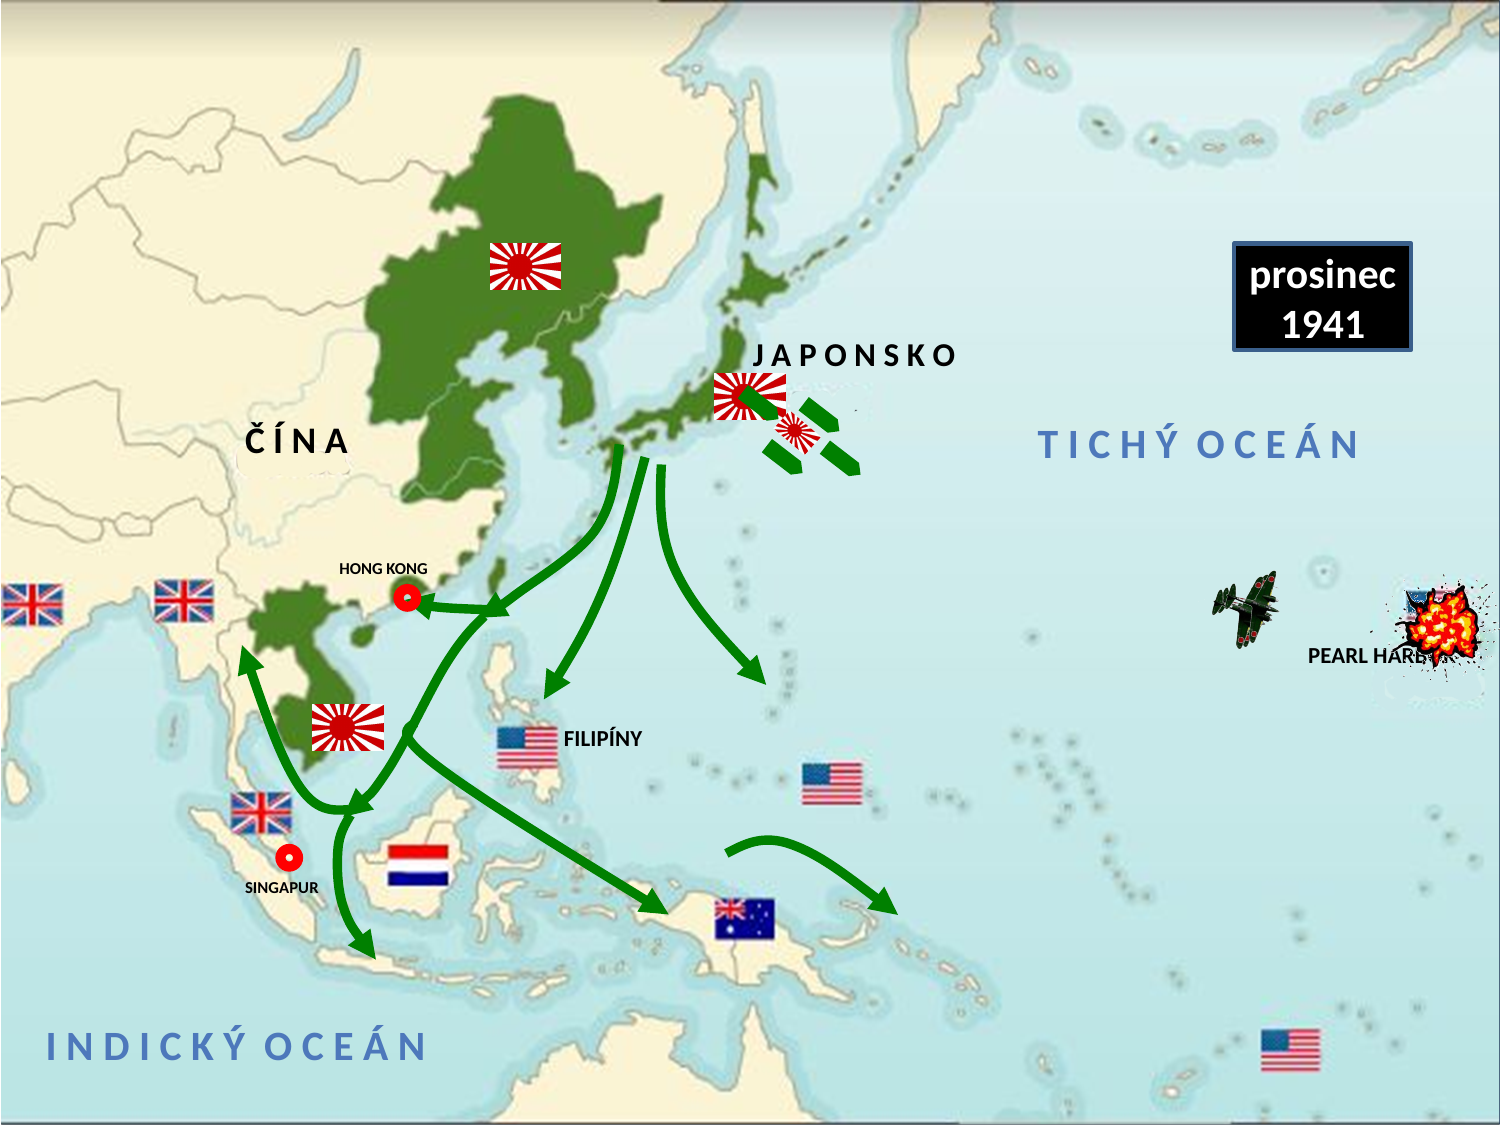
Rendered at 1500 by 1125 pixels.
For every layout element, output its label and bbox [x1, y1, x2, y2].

picture [0, 0, 1500, 1125]
text_box [737, 396, 866, 470]
